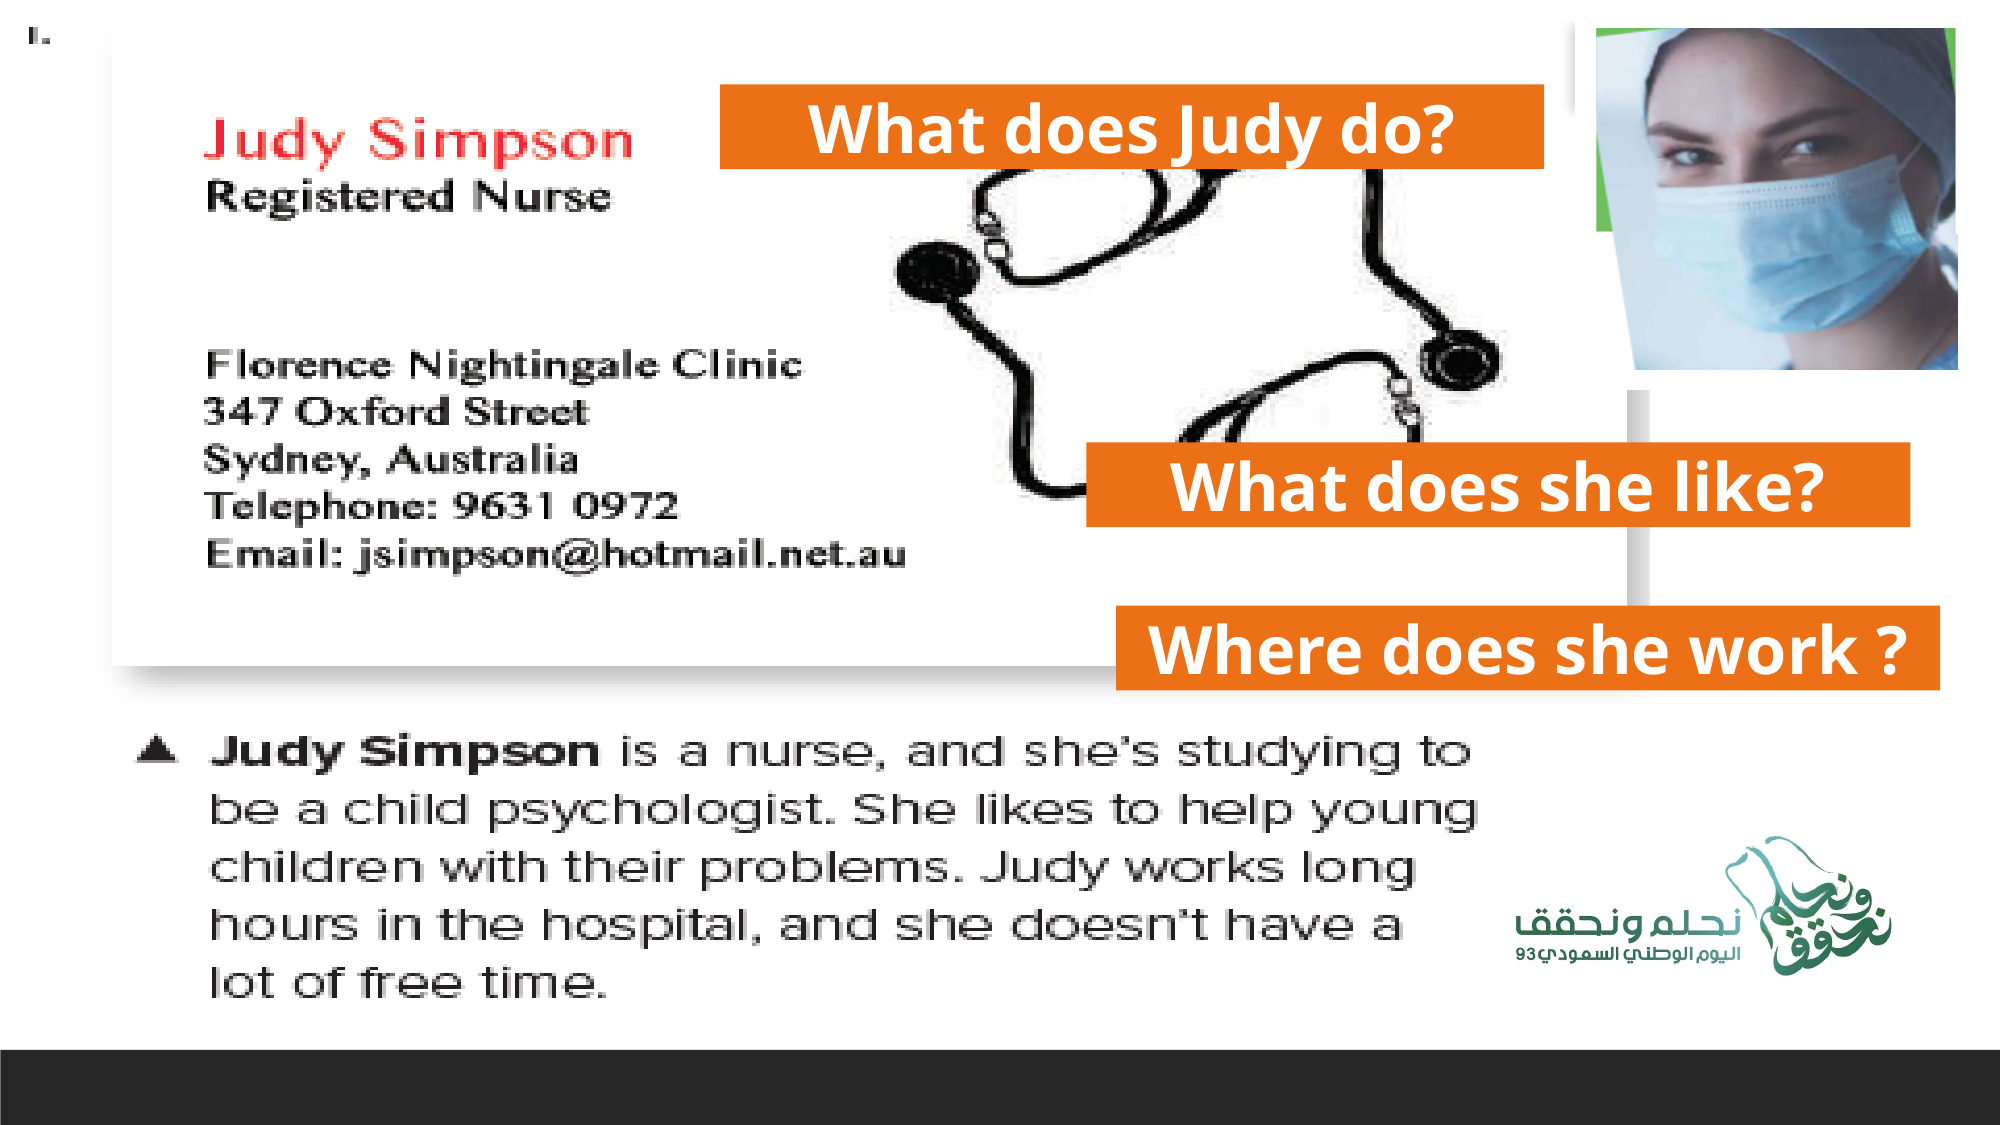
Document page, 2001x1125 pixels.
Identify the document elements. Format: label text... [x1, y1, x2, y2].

text_box What does she like? [1658, 441, 1912, 528]
picture [20, 27, 1963, 1088]
text_box Where does she work ? [1658, 604, 1941, 692]
